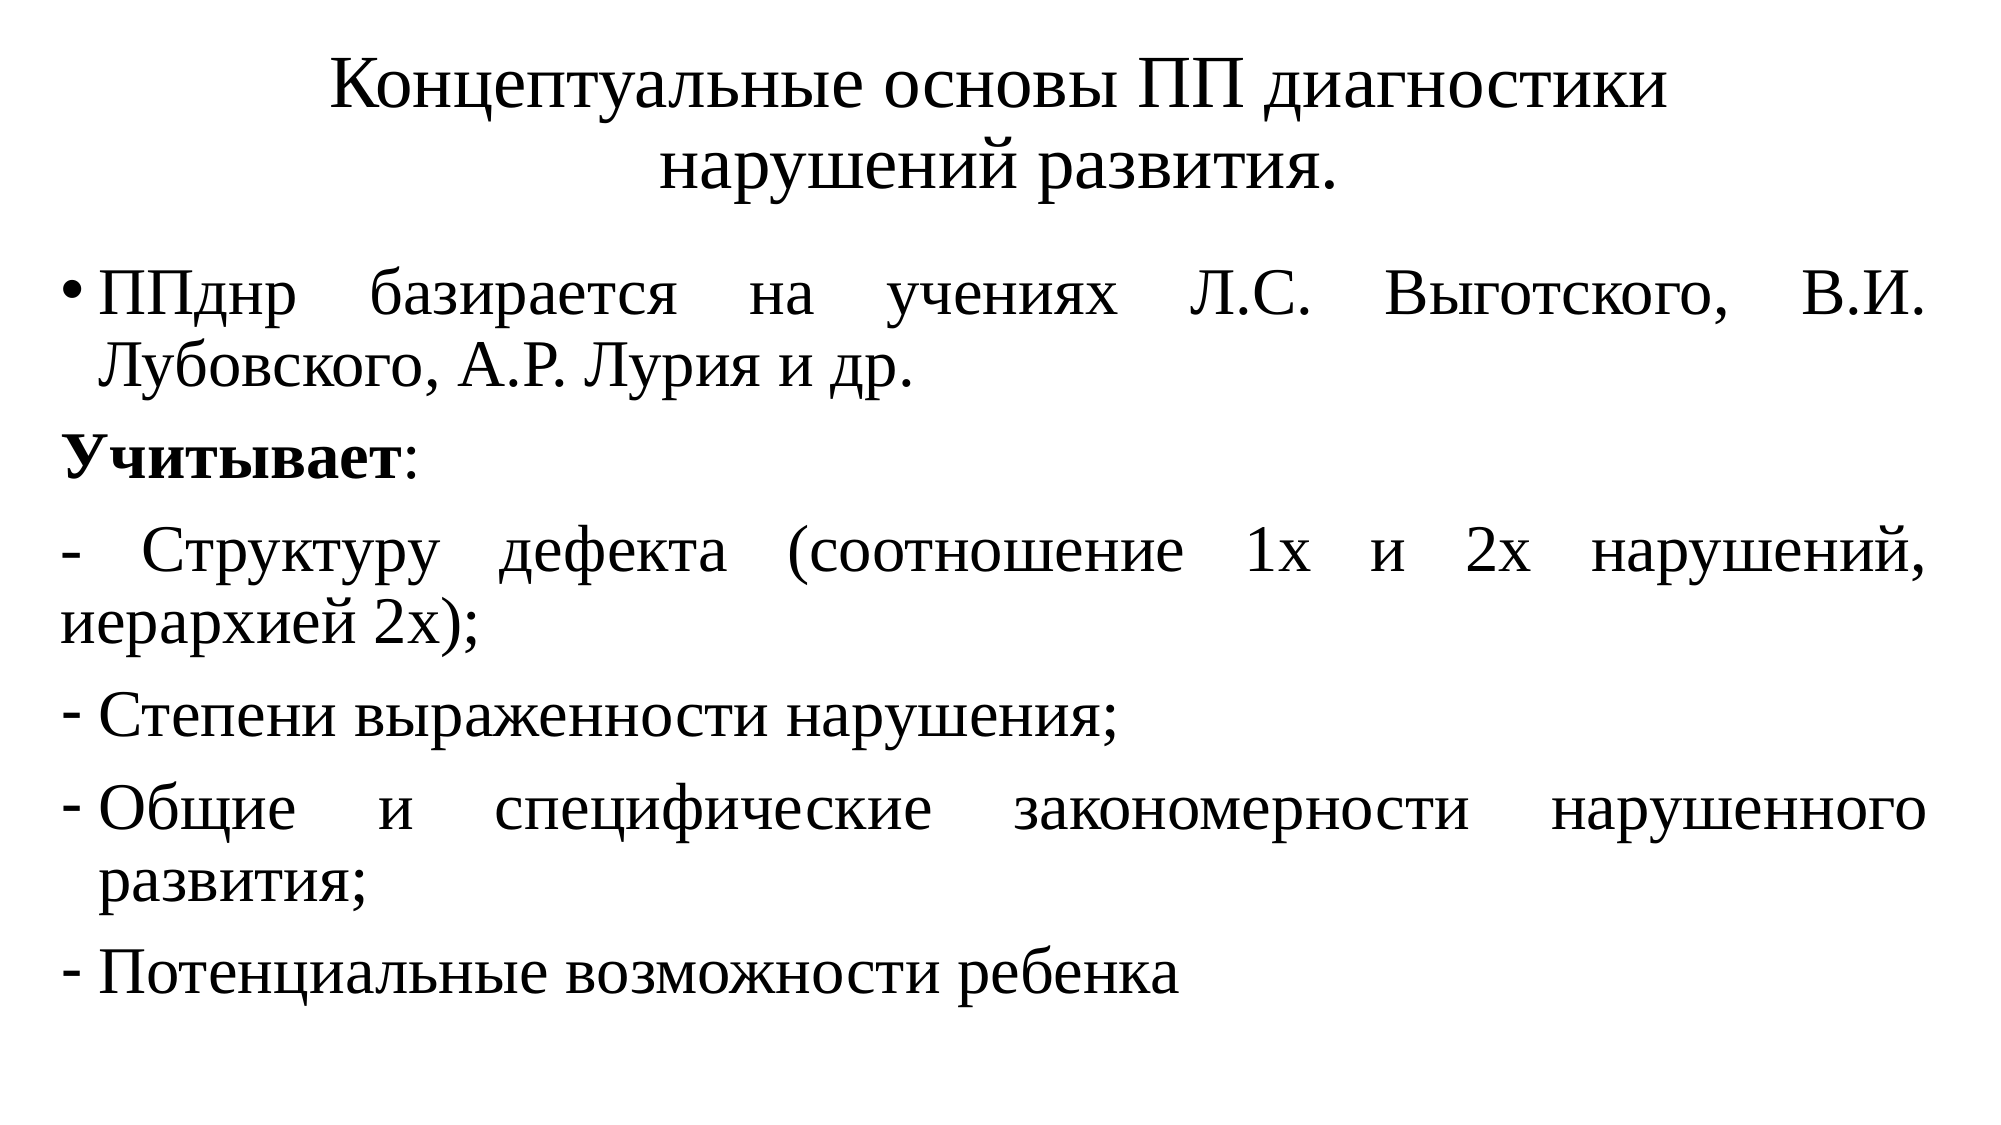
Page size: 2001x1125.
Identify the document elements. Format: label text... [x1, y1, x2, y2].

list ППднр базирается на учениях Л.С. Выготского, В.И. Лубовского, А.Р. Лурия и др. Учитывает: - Структуру дефекта (соотношение 1х и 2х нарушений, иерархией 2х); Степени выраженности нарушения; Общие и специфические закономерности нарушенного развития; Потенциальные возможности ребенка [45, 249, 1945, 1066]
title Концептуальные основы ПП диагностики нарушений развития. [137, 59, 1863, 249]
